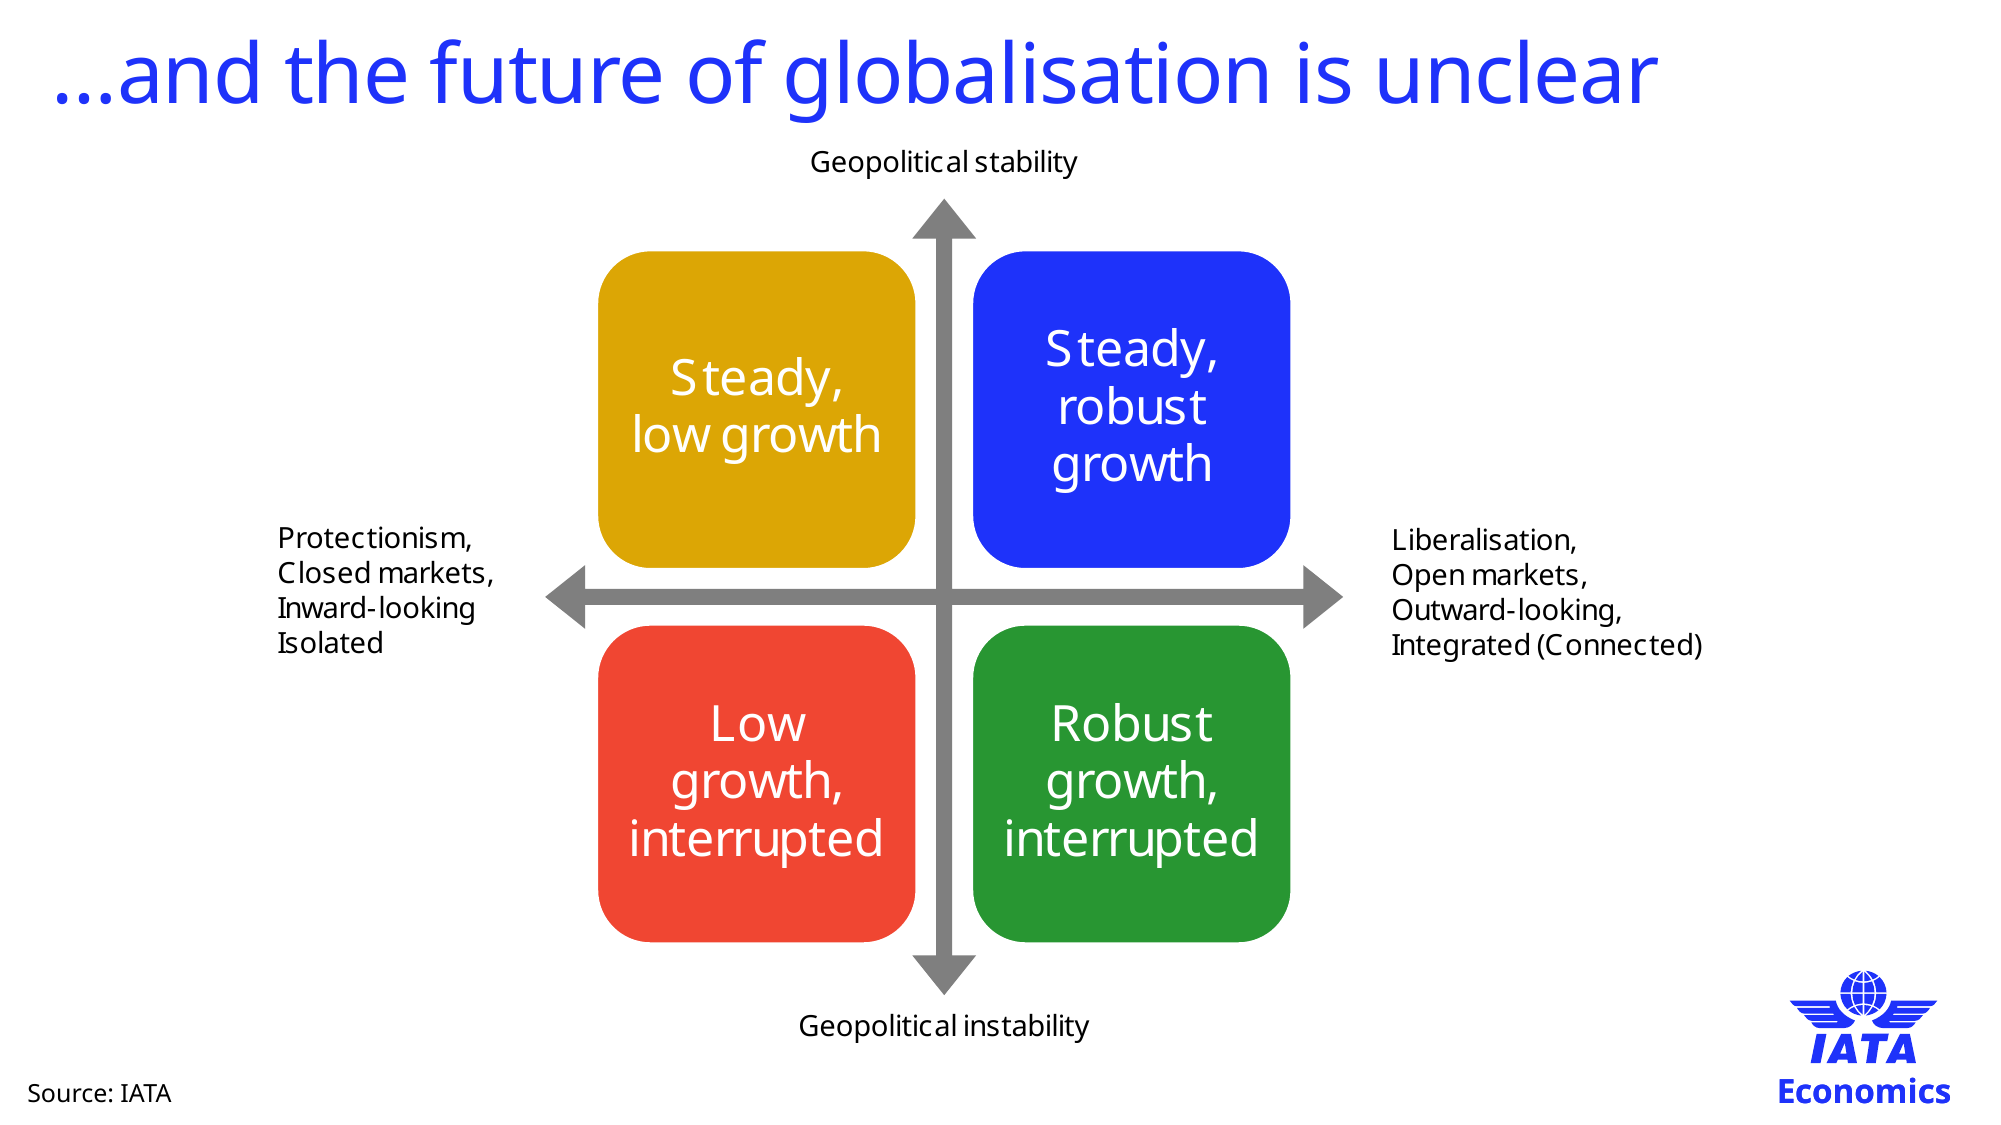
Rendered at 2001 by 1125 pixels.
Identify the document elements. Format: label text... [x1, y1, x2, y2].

title …and the future of globalisation is unclear [51, 31, 1987, 125]
text_box Economics [1768, 1070, 1952, 1111]
picture [259, 136, 1741, 1077]
text_box Source: IATA [12, 1069, 1551, 1115]
